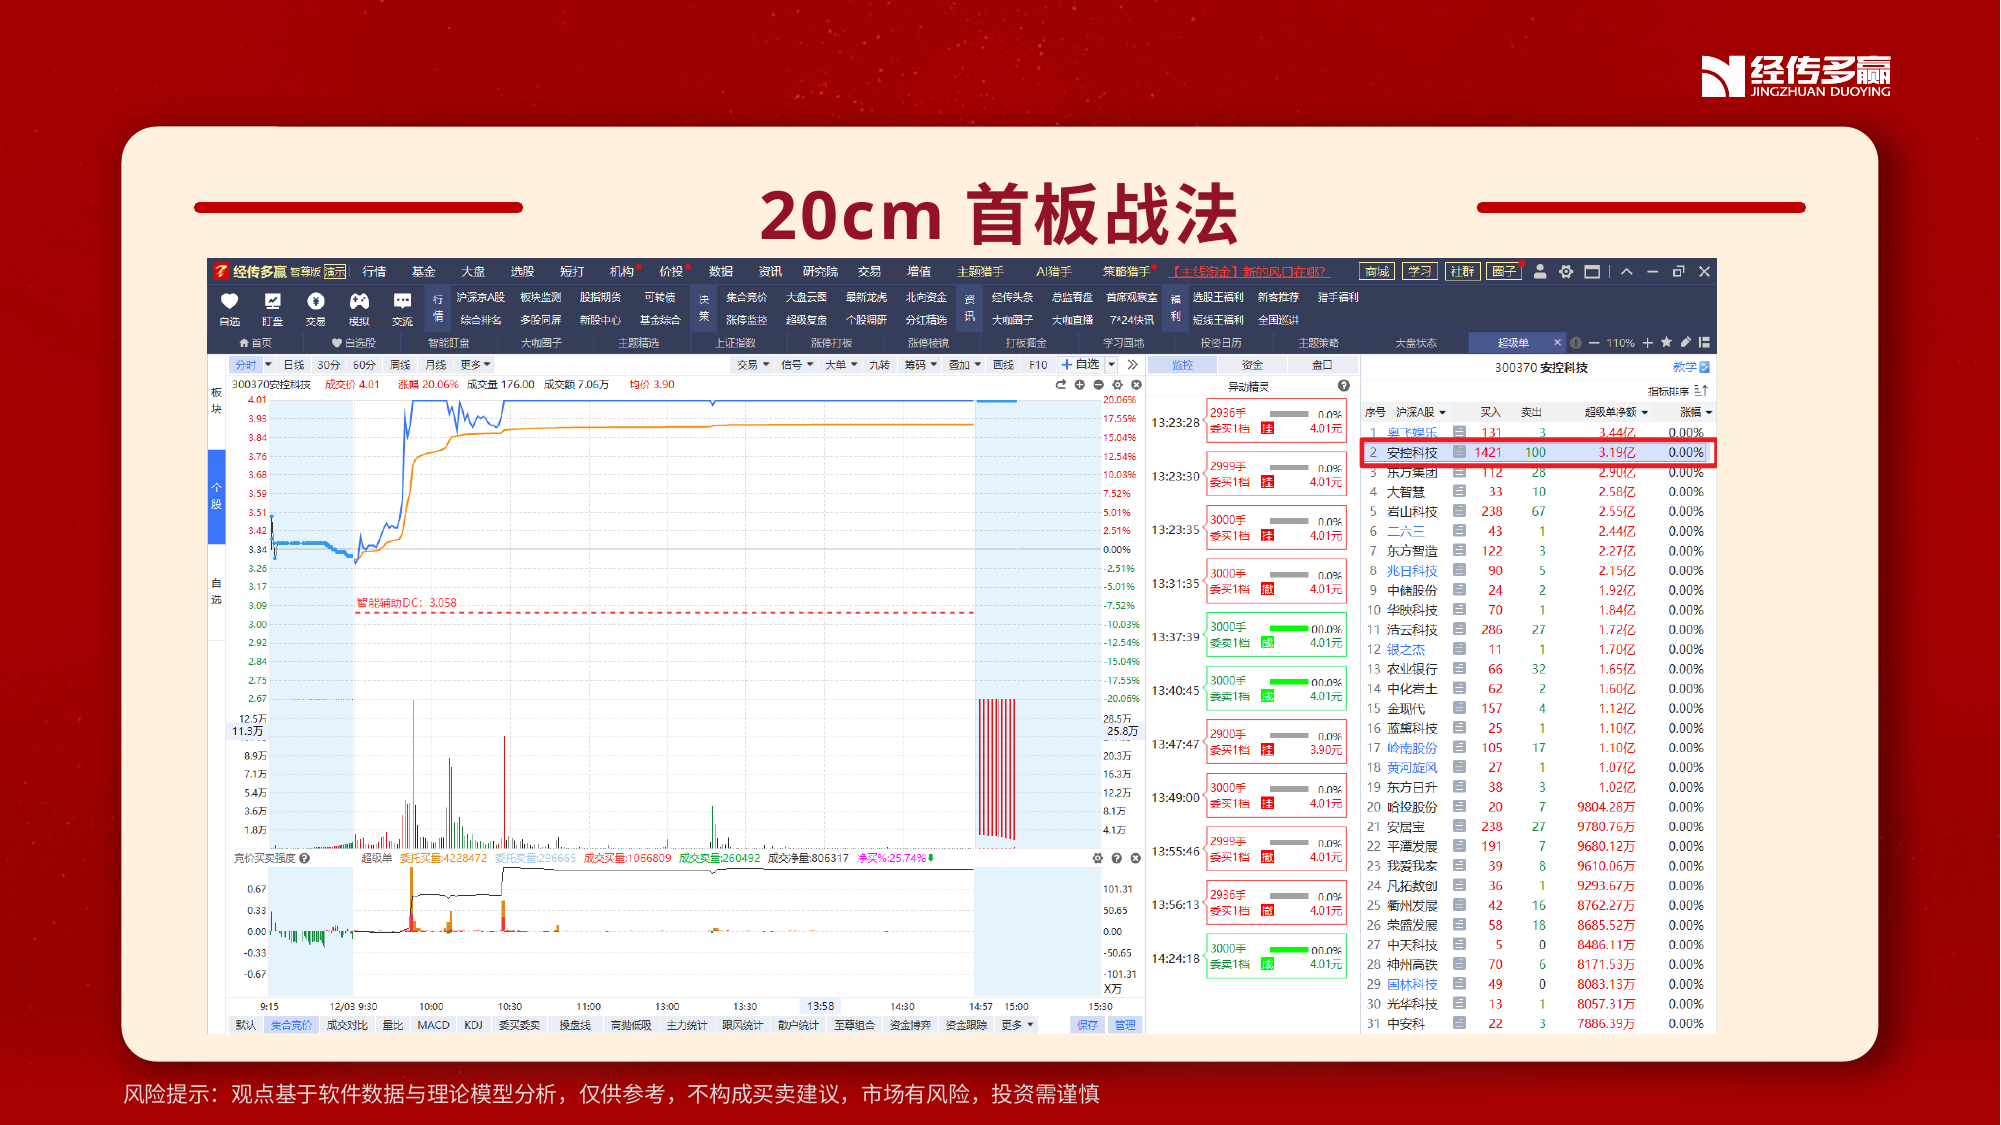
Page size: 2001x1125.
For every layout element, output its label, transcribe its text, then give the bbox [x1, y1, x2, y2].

list 20cm首板战法 [540, 150, 1460, 258]
picture [0, 0, 2000, 1125]
